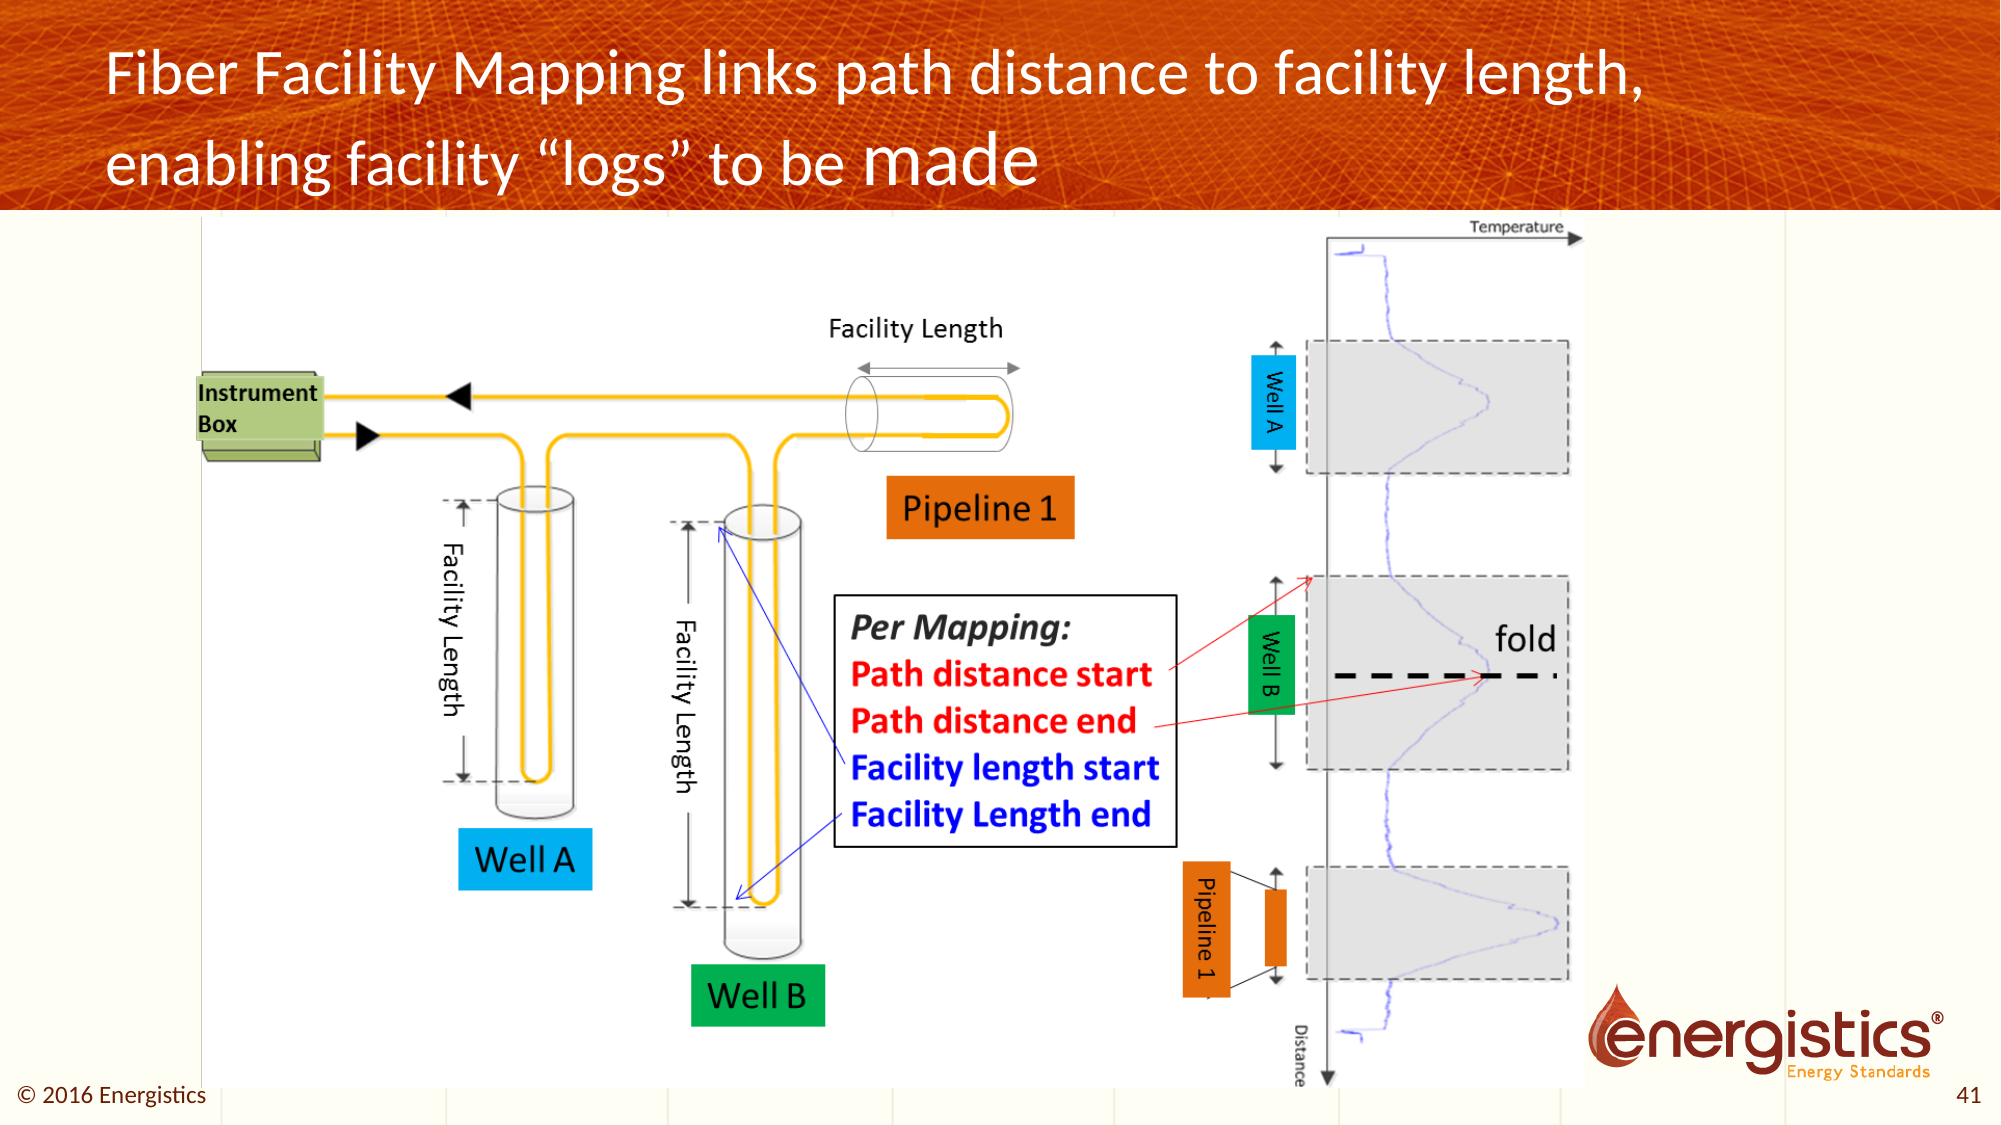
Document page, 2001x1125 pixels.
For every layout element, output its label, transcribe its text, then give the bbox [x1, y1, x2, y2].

picture [0, 0, 2001, 1125]
title Fiber Facility Mapping links path distance to facility length, enabling facility “logs” to be made [90, 21, 1891, 209]
